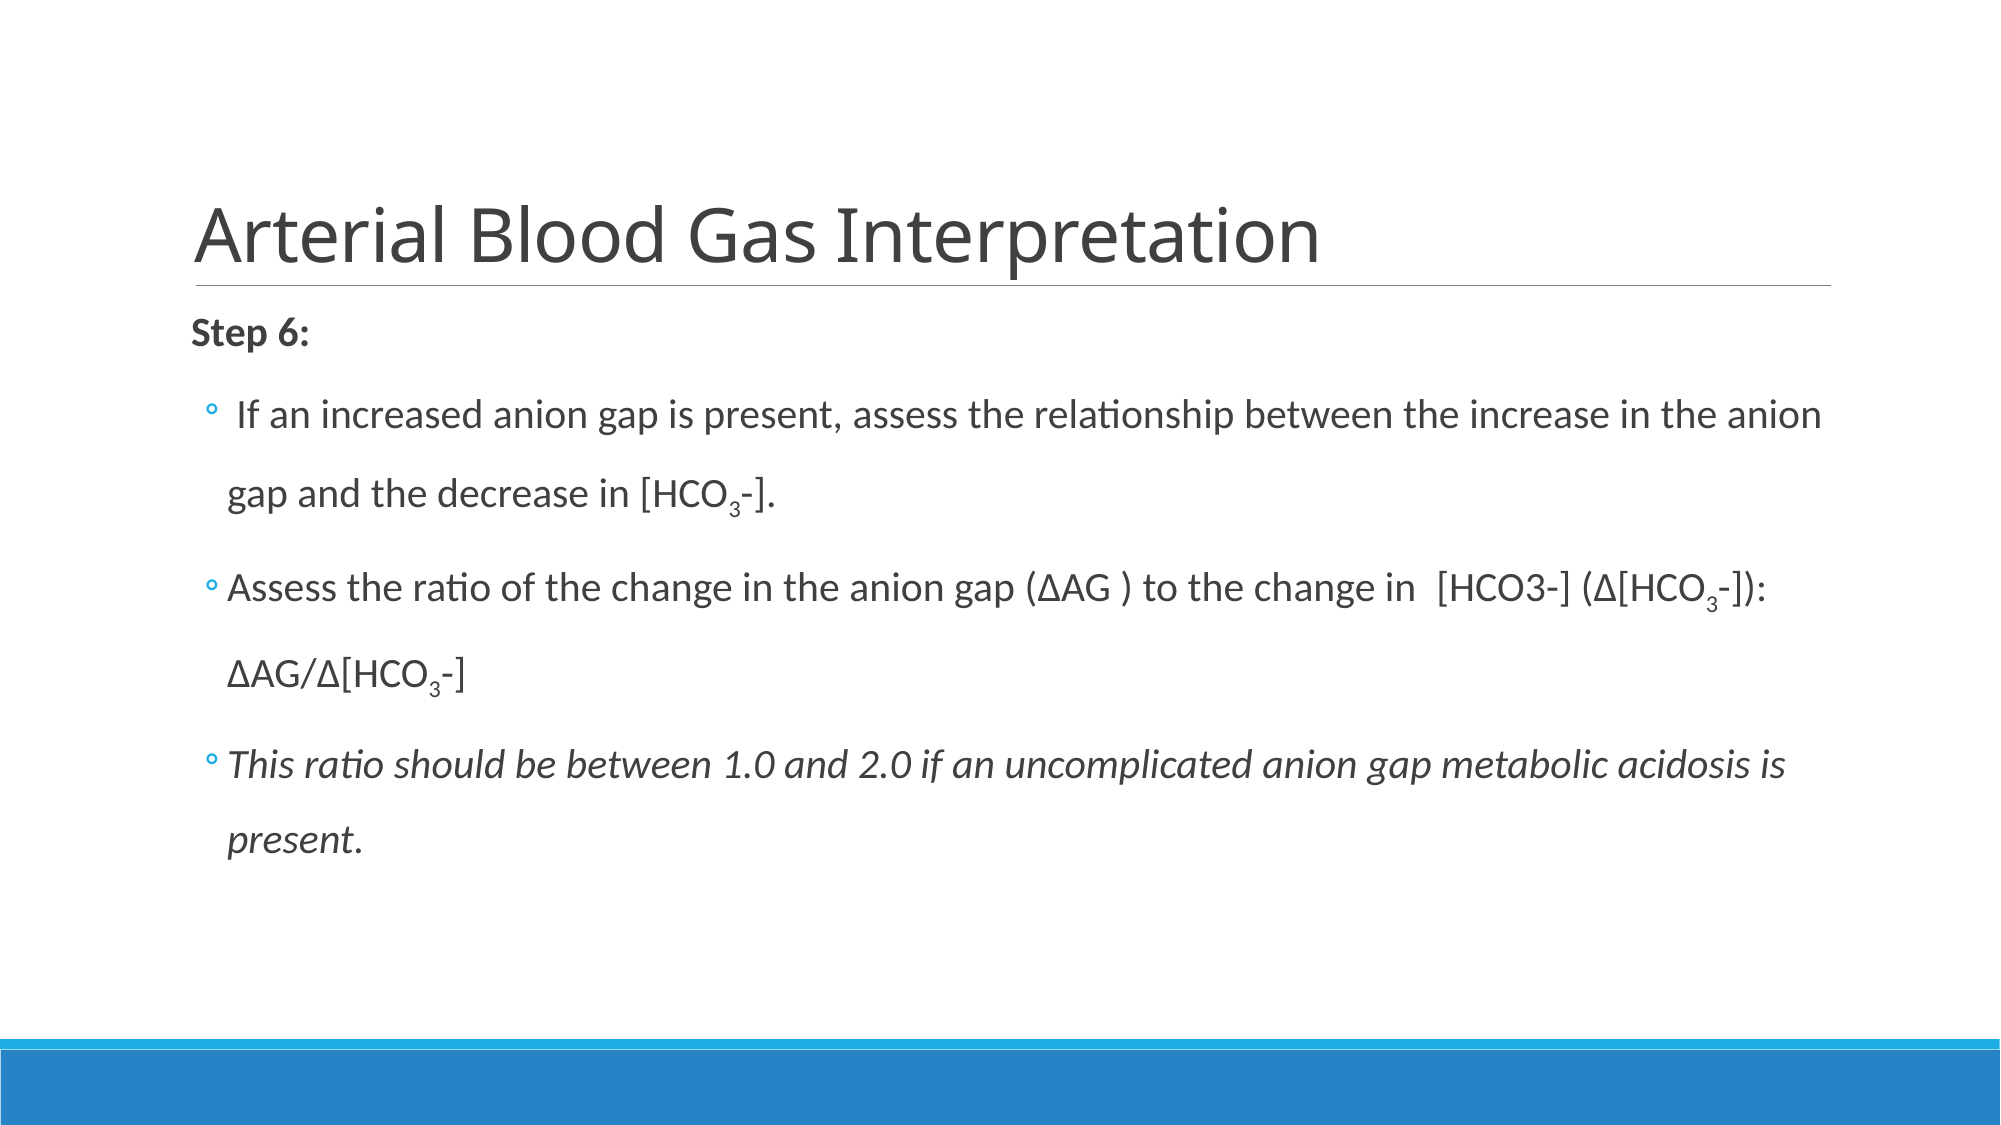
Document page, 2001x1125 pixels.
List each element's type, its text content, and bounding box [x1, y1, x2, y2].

list Step 6: If an increased anion gap is present, assess the relationship between the increase in the anion gap and the decrease in [HCO3-]. Assess the ratio of the change in the anion gap (∆AG ) to the change in [HCO3-] (∆[HCO3-]): ∆AG/∆[HCO3-] This ratio should be between 1.0 and 2.0 if an uncomplicated anion gap metabolic acidosis is present. [179, 302, 1830, 963]
title Arterial Blood Gas Interpretation [179, 47, 1830, 285]
